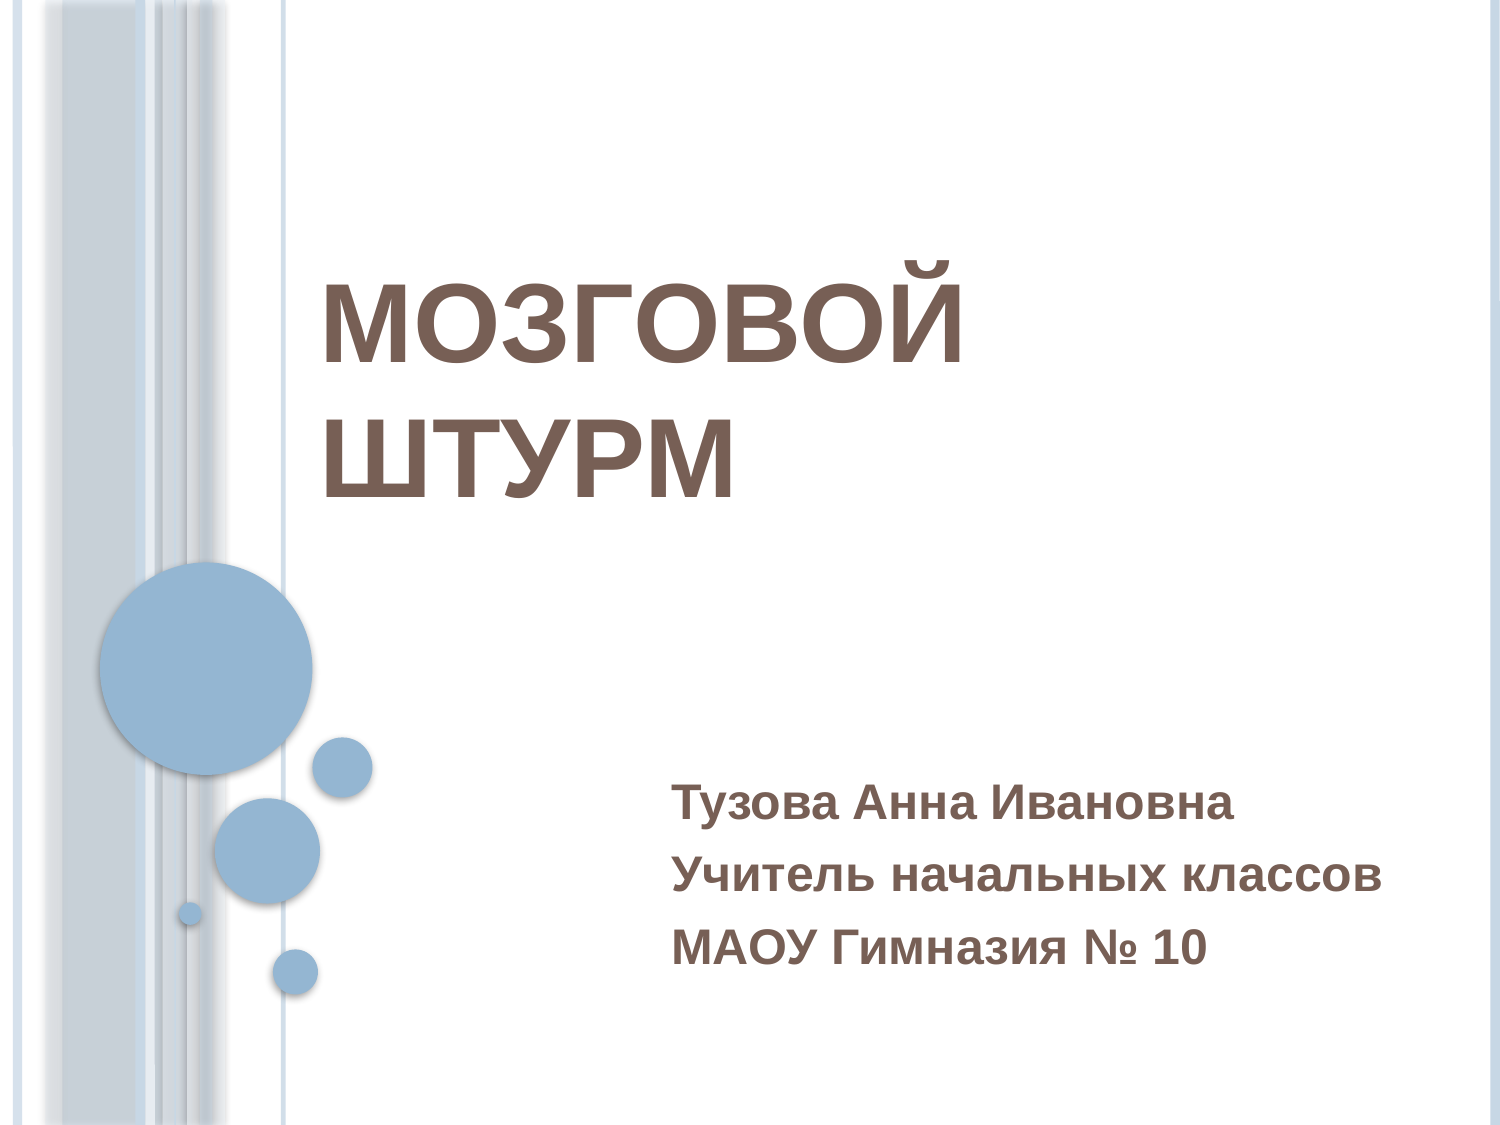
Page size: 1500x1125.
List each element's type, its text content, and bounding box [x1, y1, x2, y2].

title Мозговой штурм [304, 175, 1383, 528]
subtitle Тузова Анна Ивановна Учитель начальных классов МАОУ Гимназия № 10 [656, 761, 1442, 1023]
